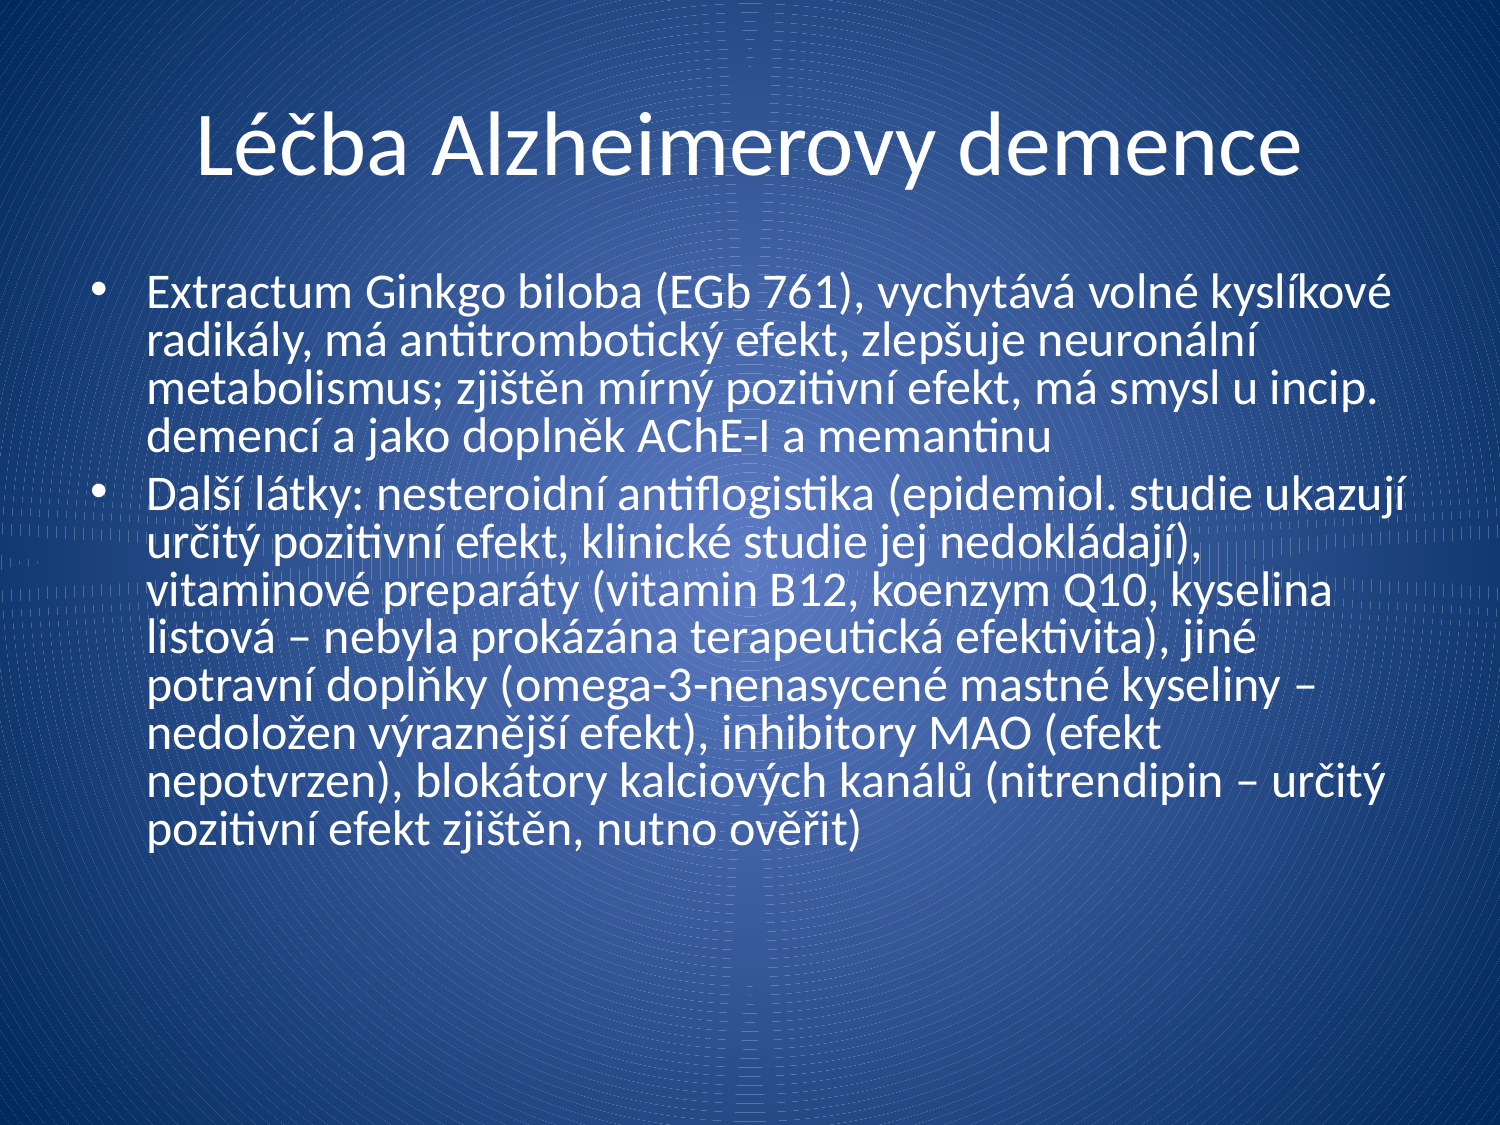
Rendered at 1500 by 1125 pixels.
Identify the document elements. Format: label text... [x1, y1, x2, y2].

title Léčba Alzheimerovy demence [74, 44, 1426, 233]
list Extractum Ginkgo biloba (EGb 761), vychytává volné kyslíkové radikály, má antitrombotický efekt, zlepšuje neuronální metabolismus; zjištěn mírný pozitivní efekt, má smysl u incip. demencí a jako doplněk AChE-I a memantinu Další látky: nesteroidní antiflogistika (epidemiol. studie ukazují určitý pozitivní efekt, klinické studie jej nedokládají), vitaminové preparáty (vitamin B12, koenzym Q10, kyselina listová – nebyla prokázána terapeutická efektivita), jiné potravní doplňky (omega-3-nenasycené mastné kyseliny – nedoložen výraznější efekt), inhibitory MAO (efekt nepotvrzen), blokátory kalciových kanálů (nitrendipin – určitý pozitivní efekt zjištěn, nutno ověřit) [74, 262, 1426, 1006]
